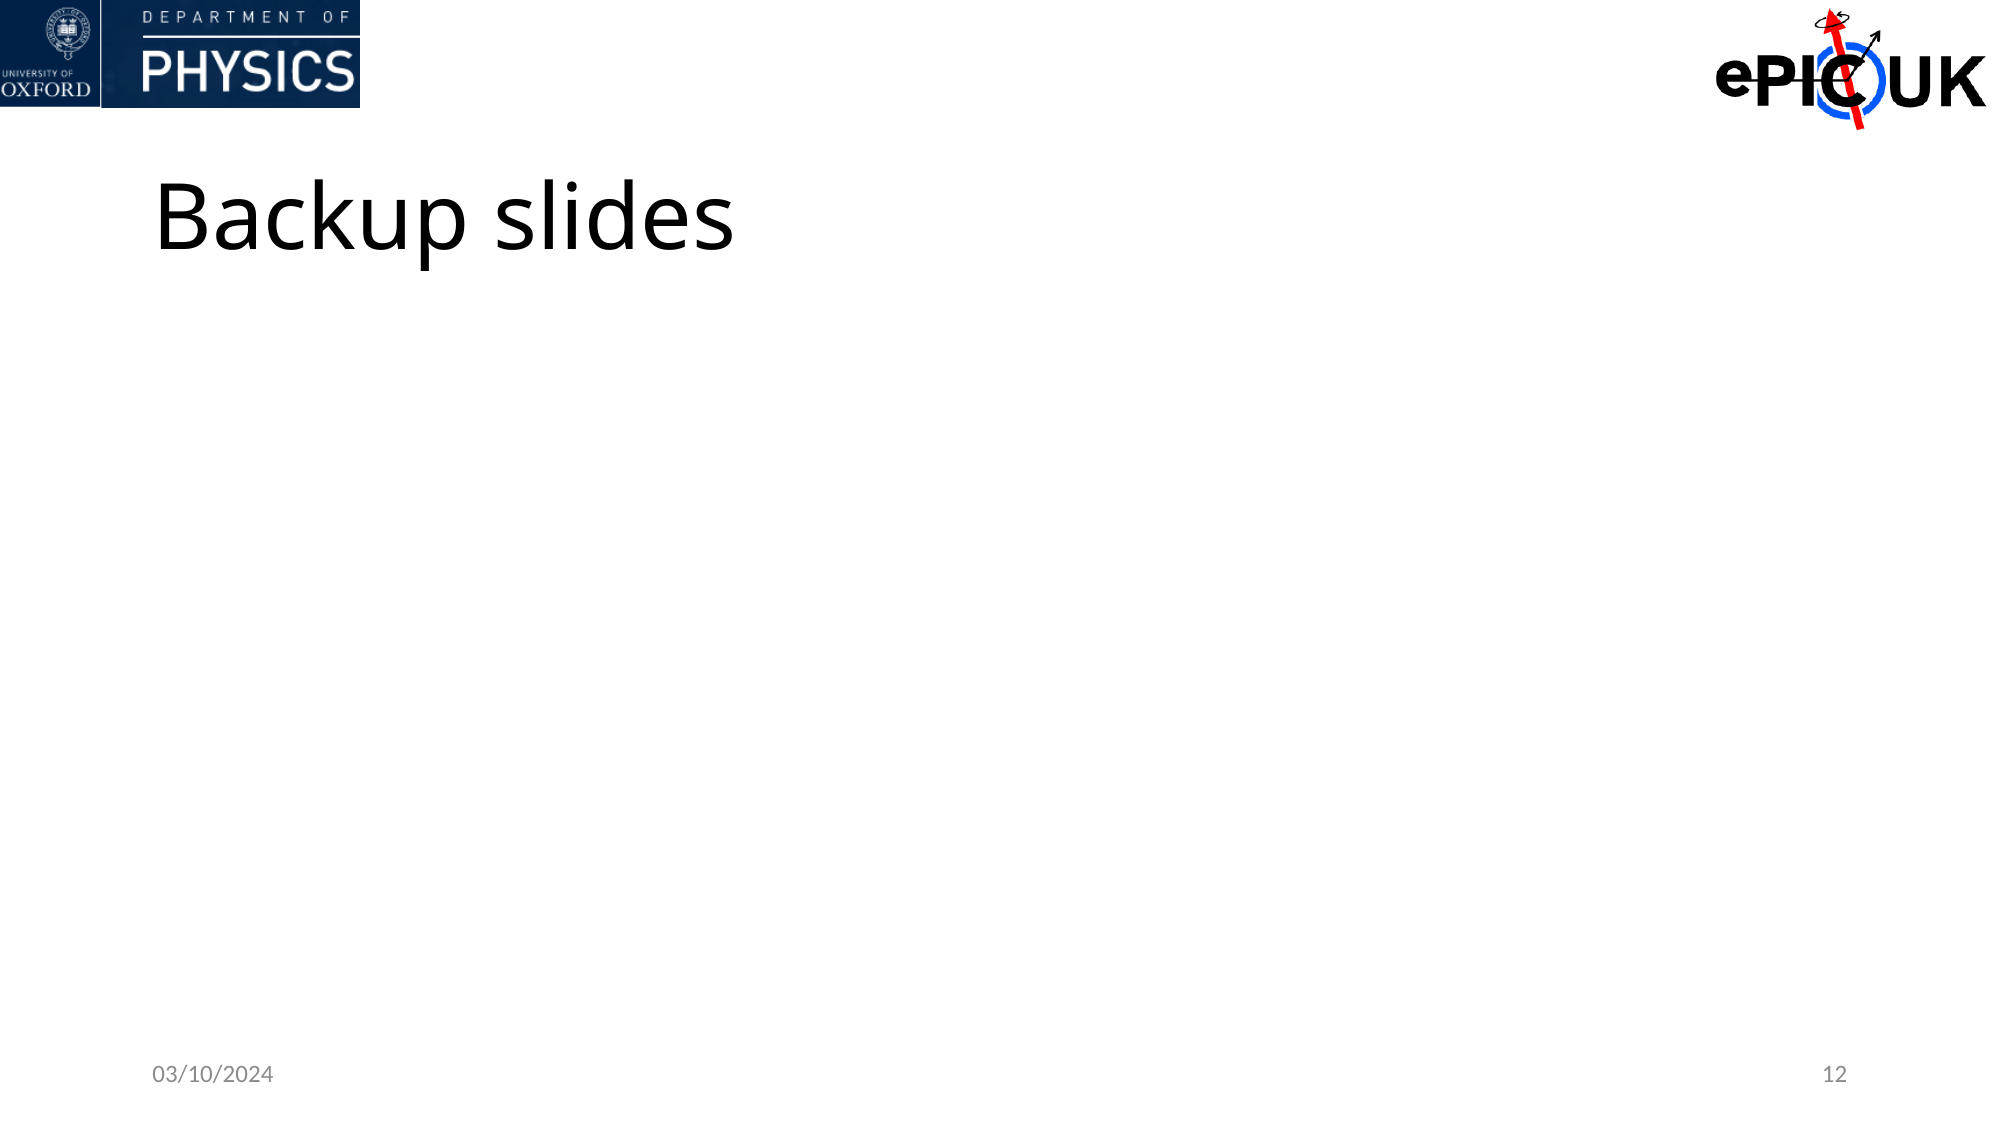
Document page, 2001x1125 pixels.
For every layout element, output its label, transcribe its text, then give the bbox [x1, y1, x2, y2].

picture [0, 0, 360, 108]
title Backup slides [137, 59, 1863, 278]
slide_number 12 [1412, 1042, 1863, 1103]
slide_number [137, 1042, 588, 1103]
picture [1670, 0, 2000, 148]
